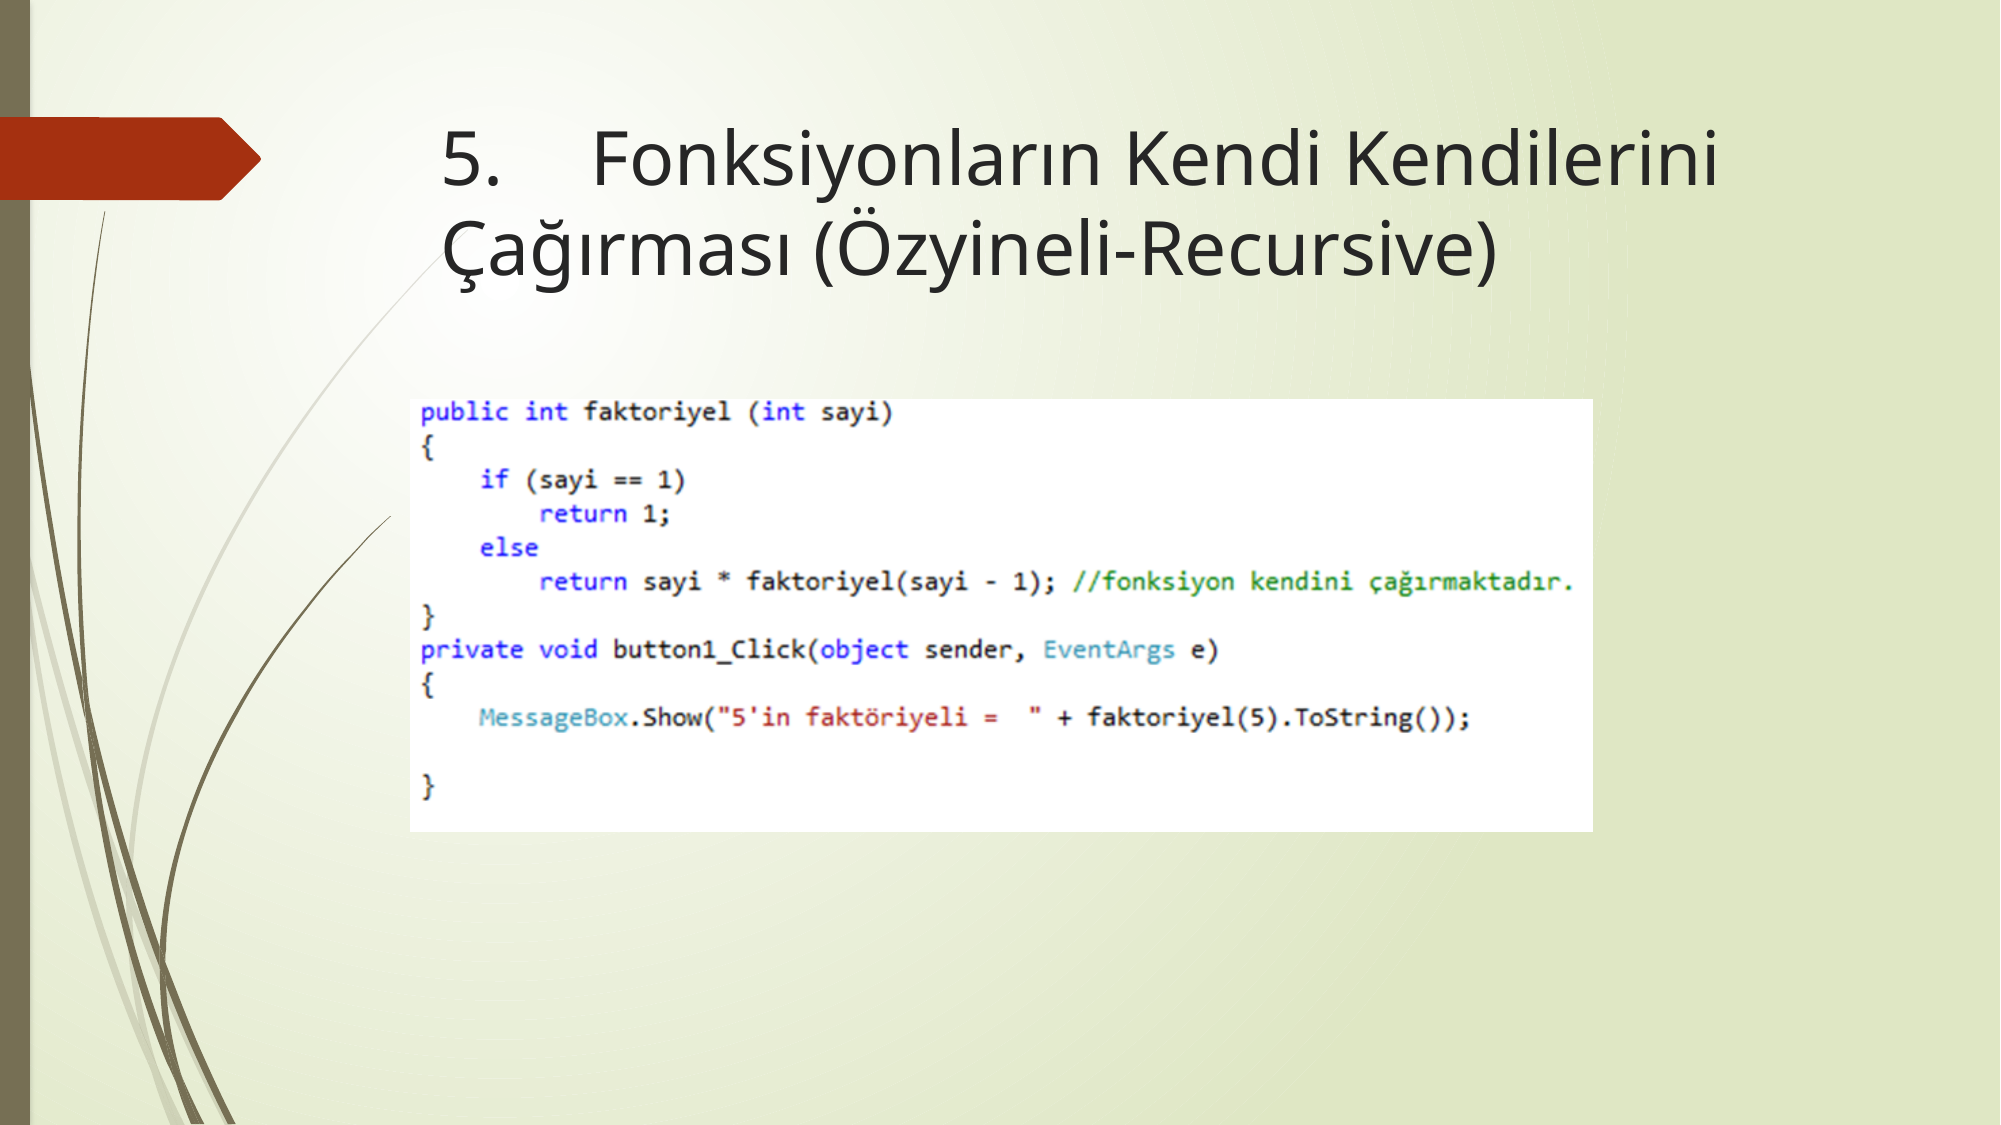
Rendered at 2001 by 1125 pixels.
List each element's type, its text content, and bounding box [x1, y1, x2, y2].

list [410, 399, 1593, 833]
title 5. Fonksiyonların Kendi Kendilerini Çağırması (Özyineli-Recursive) [425, 102, 1888, 313]
